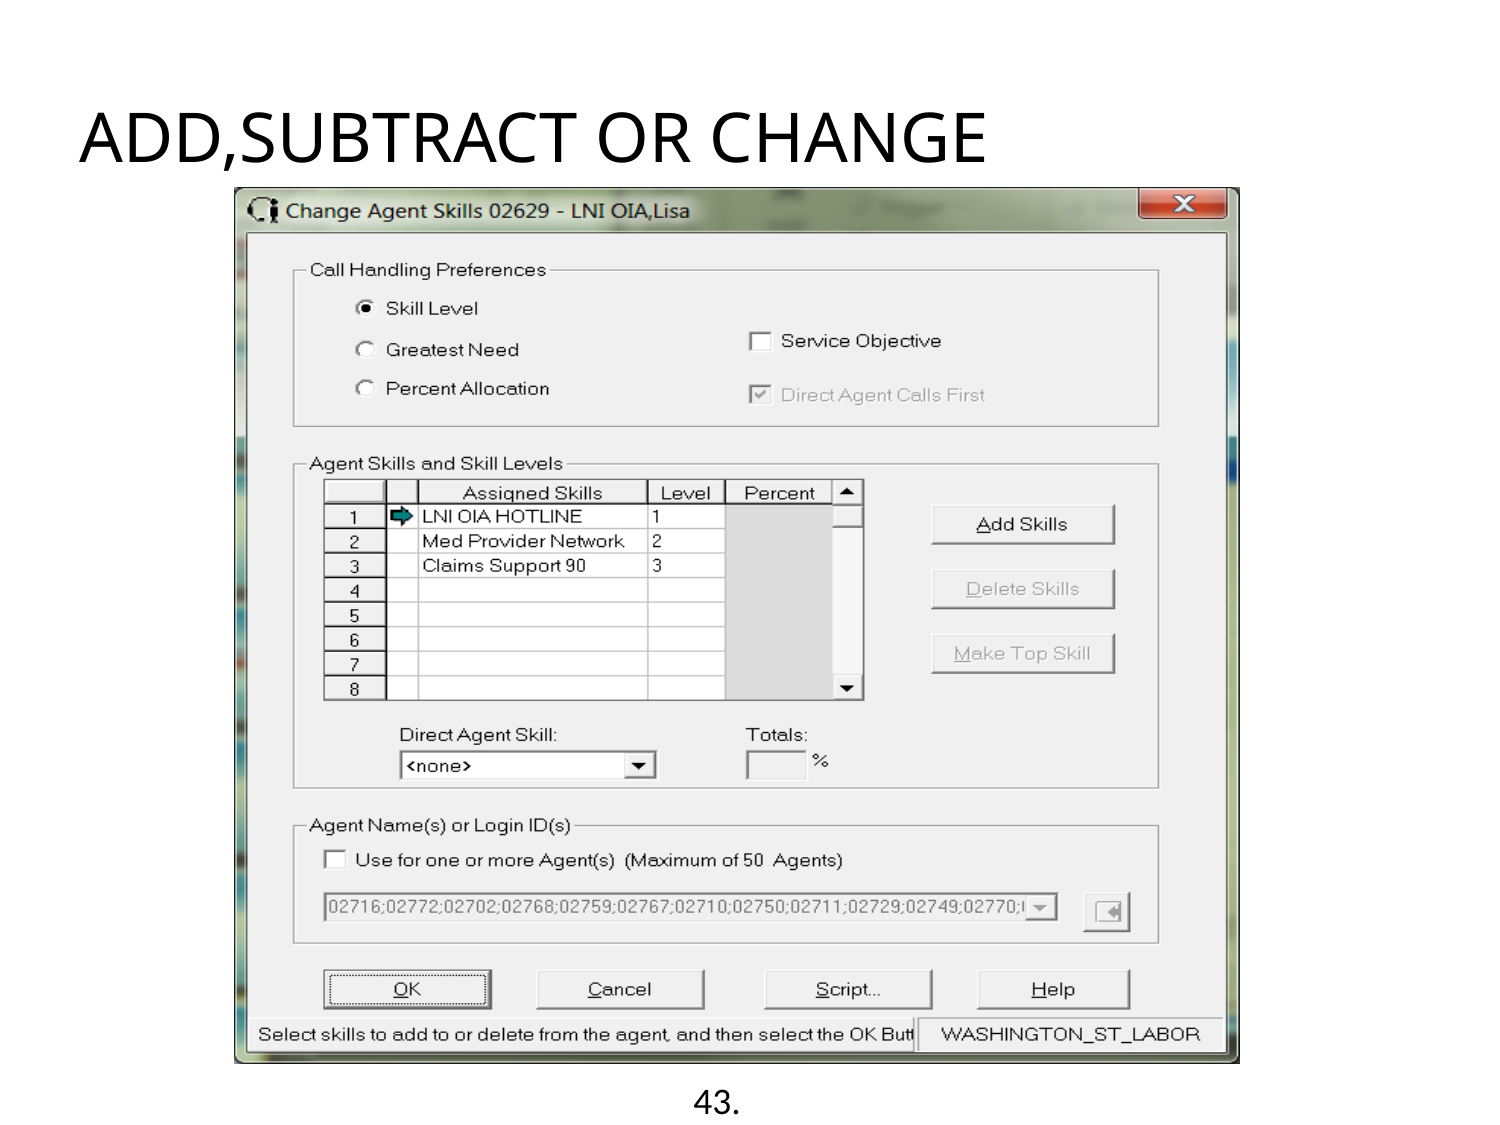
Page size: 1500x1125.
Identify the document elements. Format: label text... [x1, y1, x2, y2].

title ADD,SUBTRACT OR CHANGE [64, 37, 1415, 243]
picture [234, 187, 1240, 1065]
text_box 43. [678, 1069, 756, 1125]
